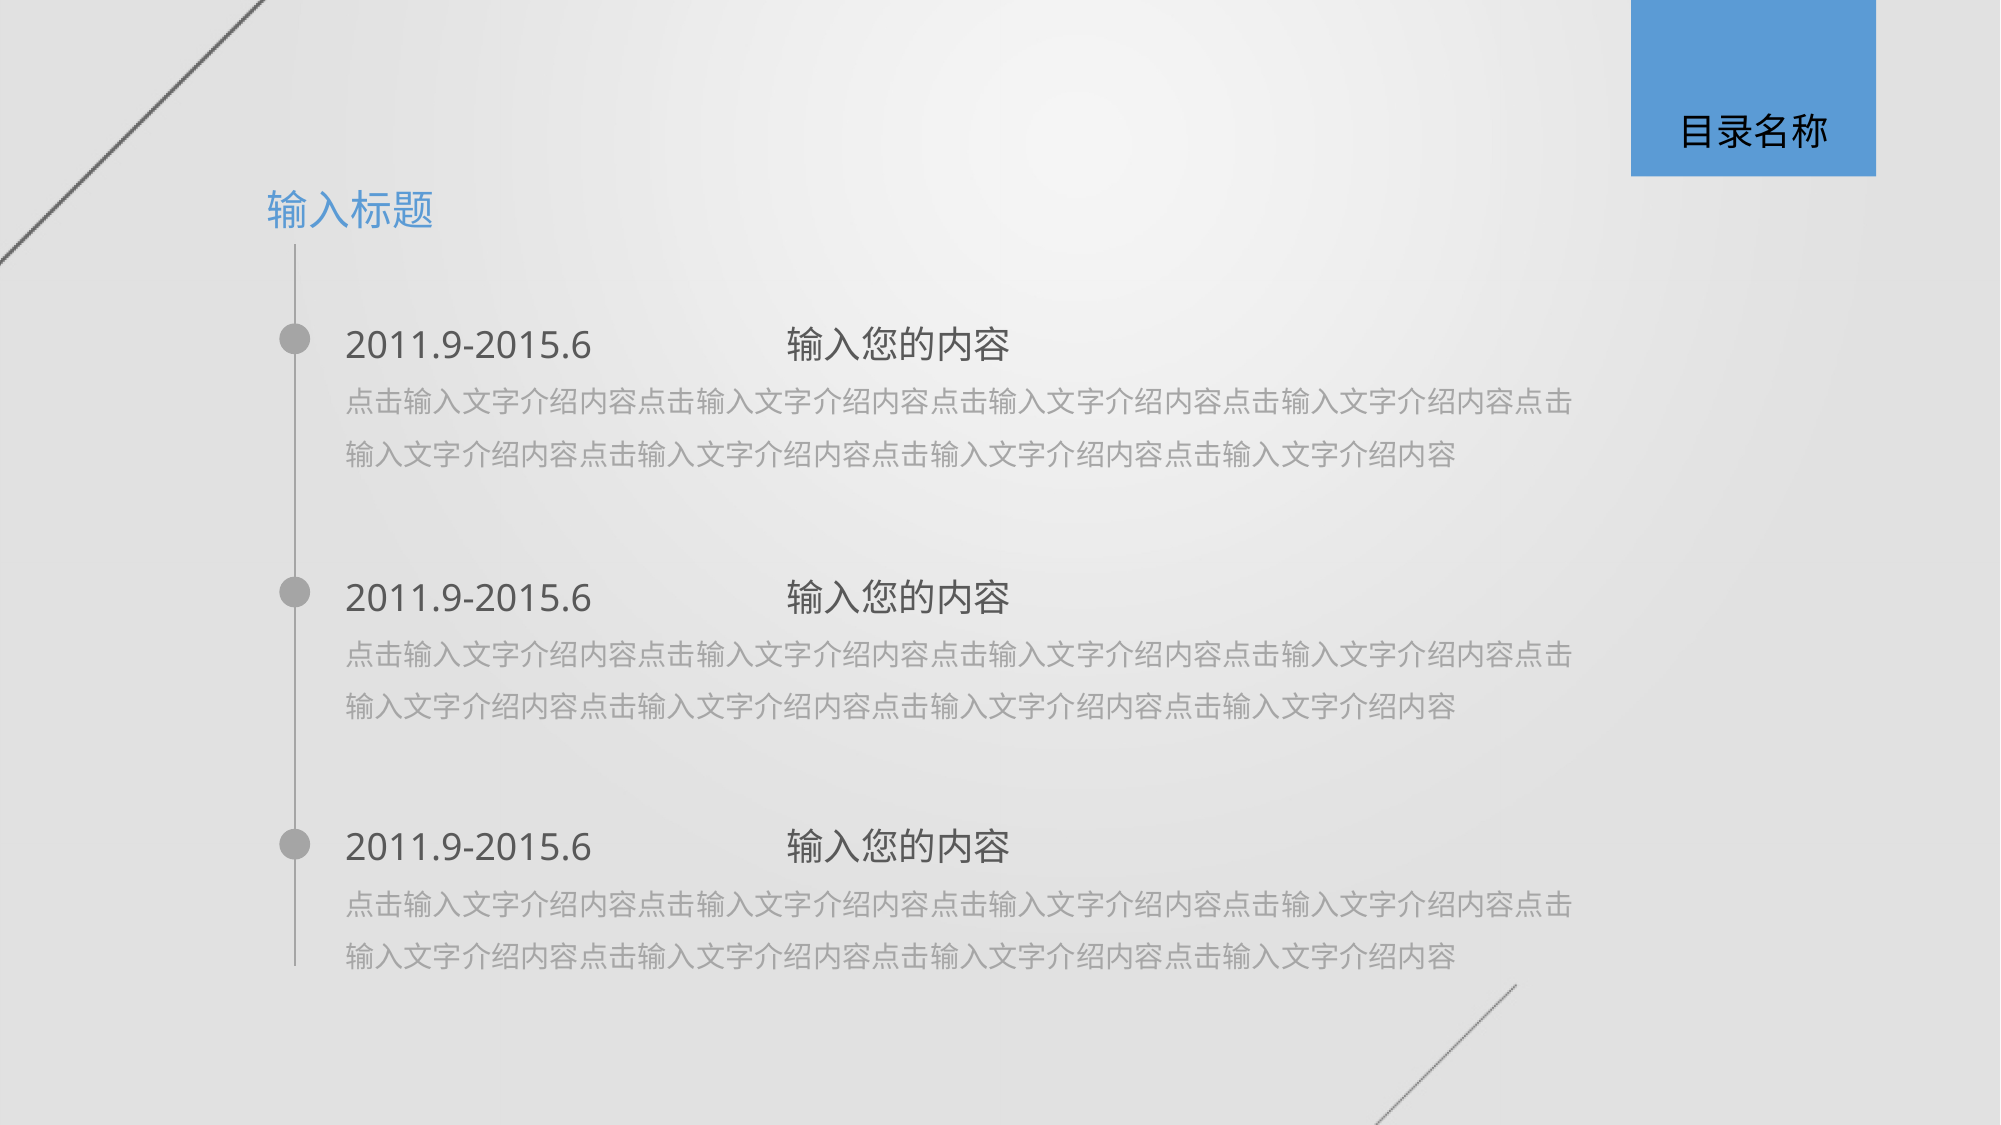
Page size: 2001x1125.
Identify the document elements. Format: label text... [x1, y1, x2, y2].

text_box 目录名称 [1619, 100, 1889, 177]
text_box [279, 793, 1594, 983]
text_box [1630, 0, 1877, 100]
text_box 输入标题 [251, 176, 1361, 247]
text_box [279, 543, 1594, 733]
picture [0, 0, 2001, 1125]
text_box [279, 291, 1594, 481]
